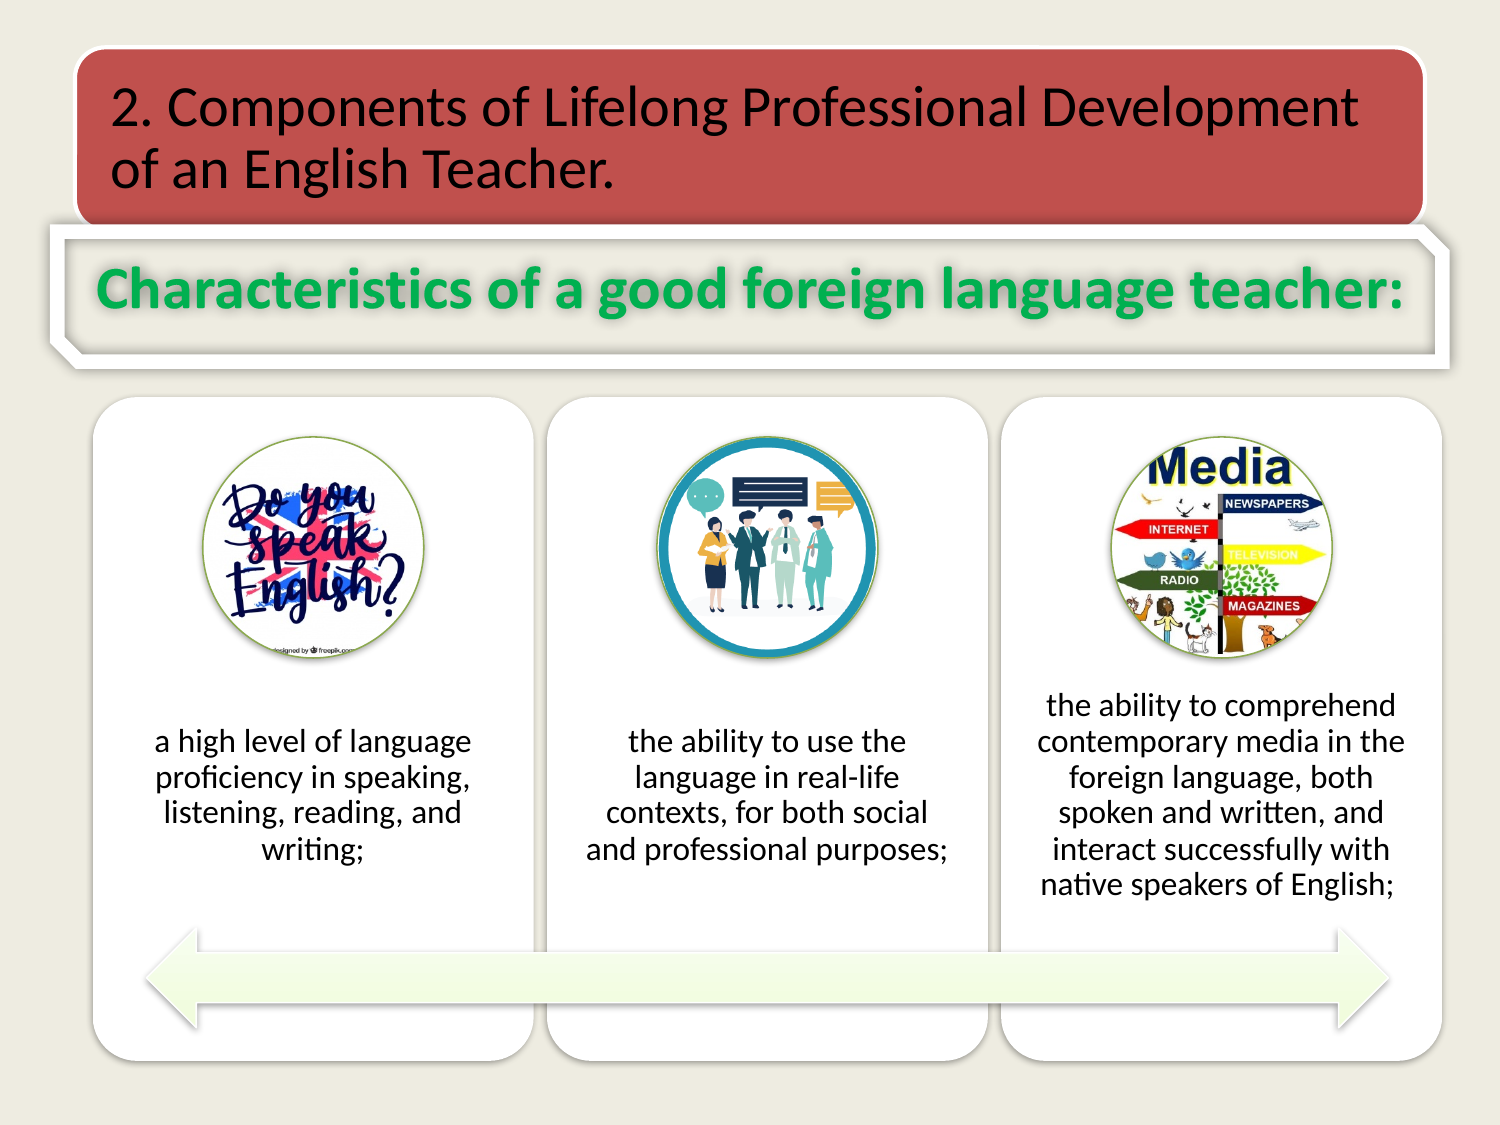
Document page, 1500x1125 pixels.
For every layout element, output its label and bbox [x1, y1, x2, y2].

list [92, 396, 1443, 1062]
picture [57, 231, 1443, 362]
text_box [74, 44, 1426, 230]
